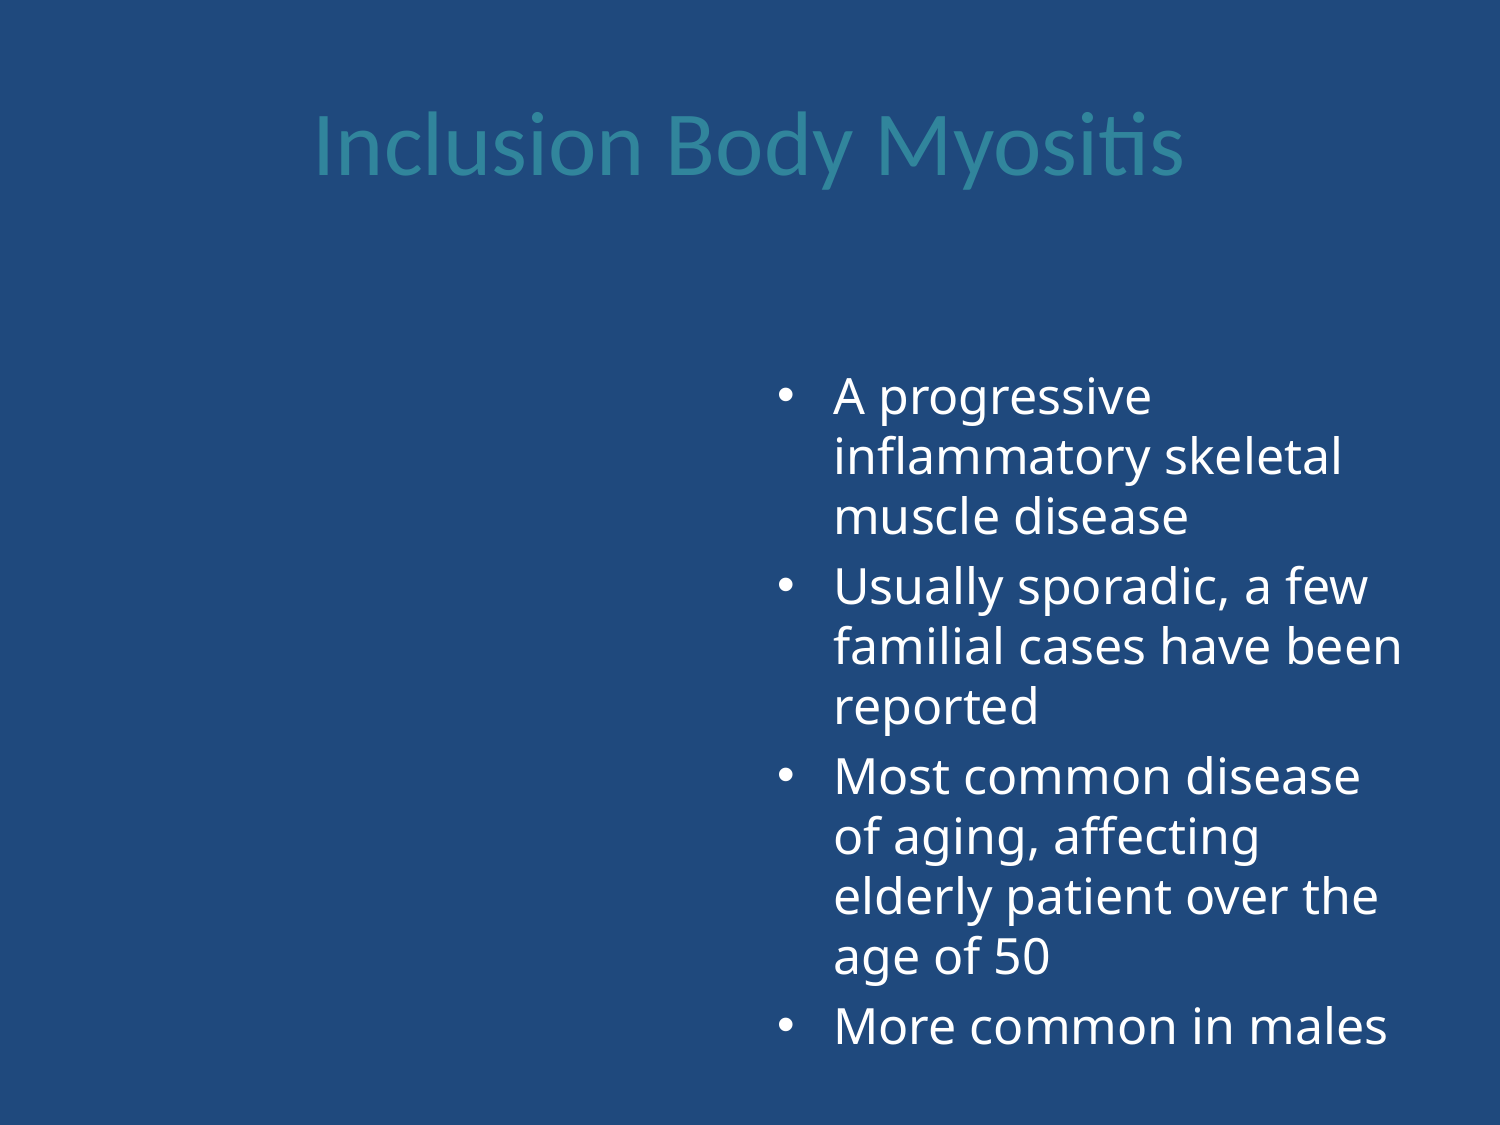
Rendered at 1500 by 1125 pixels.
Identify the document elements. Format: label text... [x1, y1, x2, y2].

list A progressive inflammatory skeletal muscle disease Usually sporadic, a few familial cases have been reported Most common disease of aging, affecting elderly patient over the age of 50 More common in males [761, 356, 1425, 1005]
title Inclusion Body Myositis [75, 45, 1425, 233]
